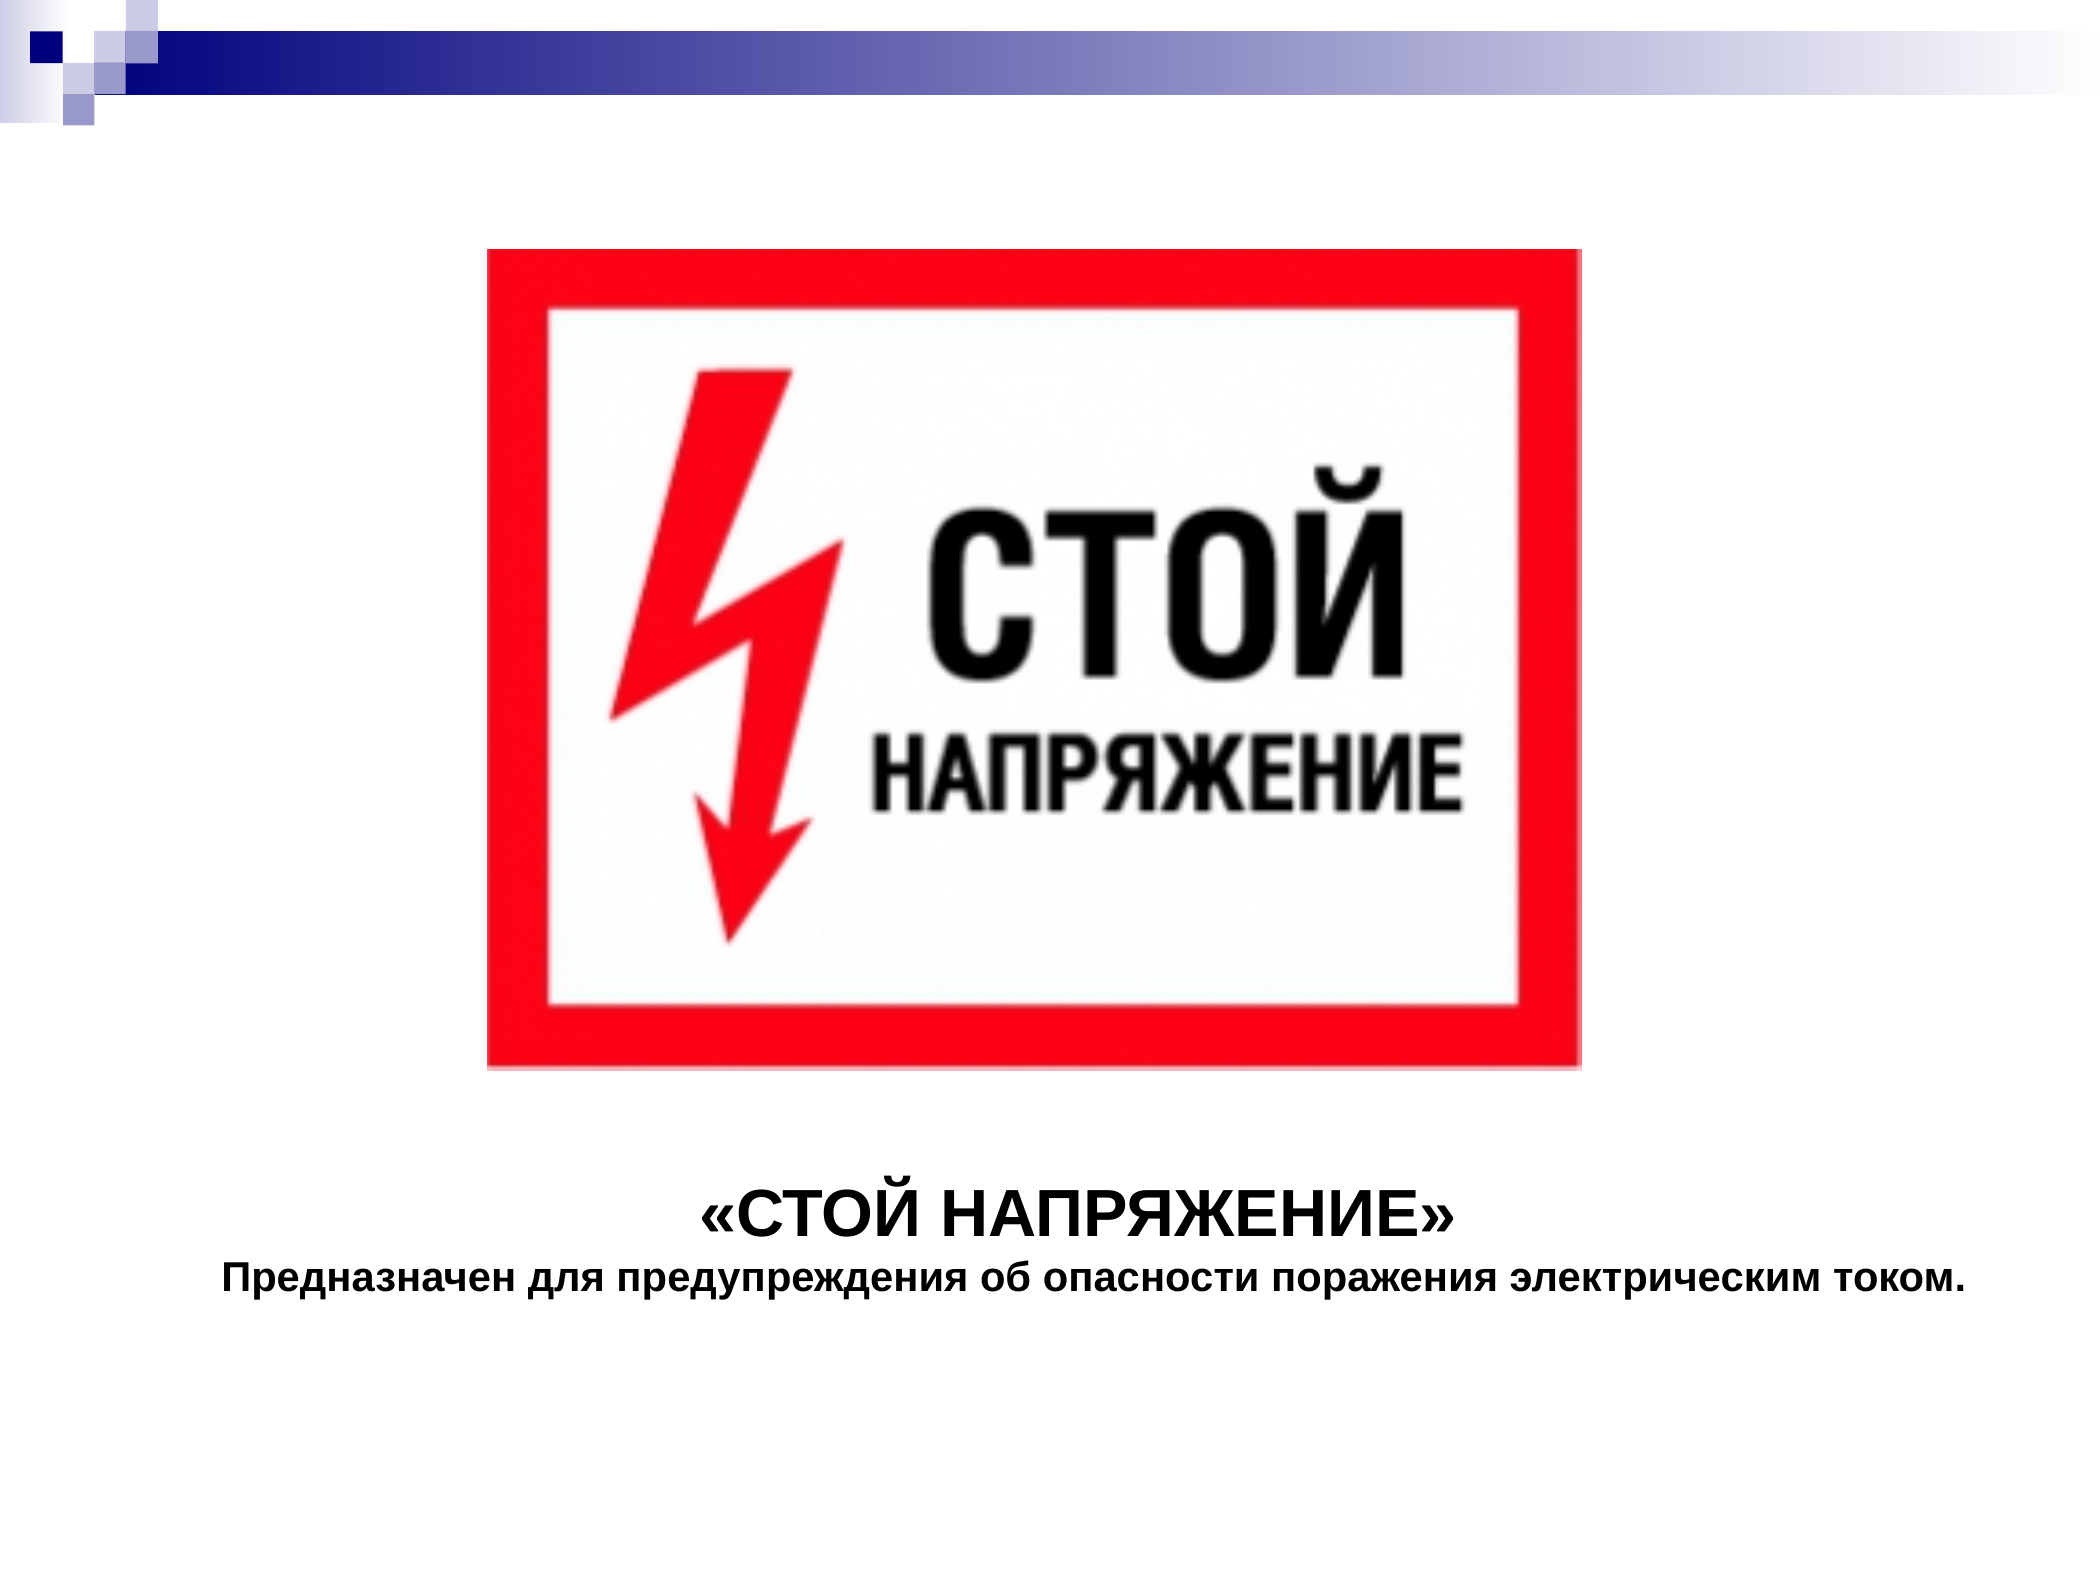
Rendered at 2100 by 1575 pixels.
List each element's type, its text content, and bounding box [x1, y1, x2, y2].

picture [487, 249, 1582, 1071]
text_box «СТОЙ НАПРЯЖЕНИЕ» Предназначен для предупреждения об опасности поражения электрическим током. [171, 1162, 1985, 1308]
